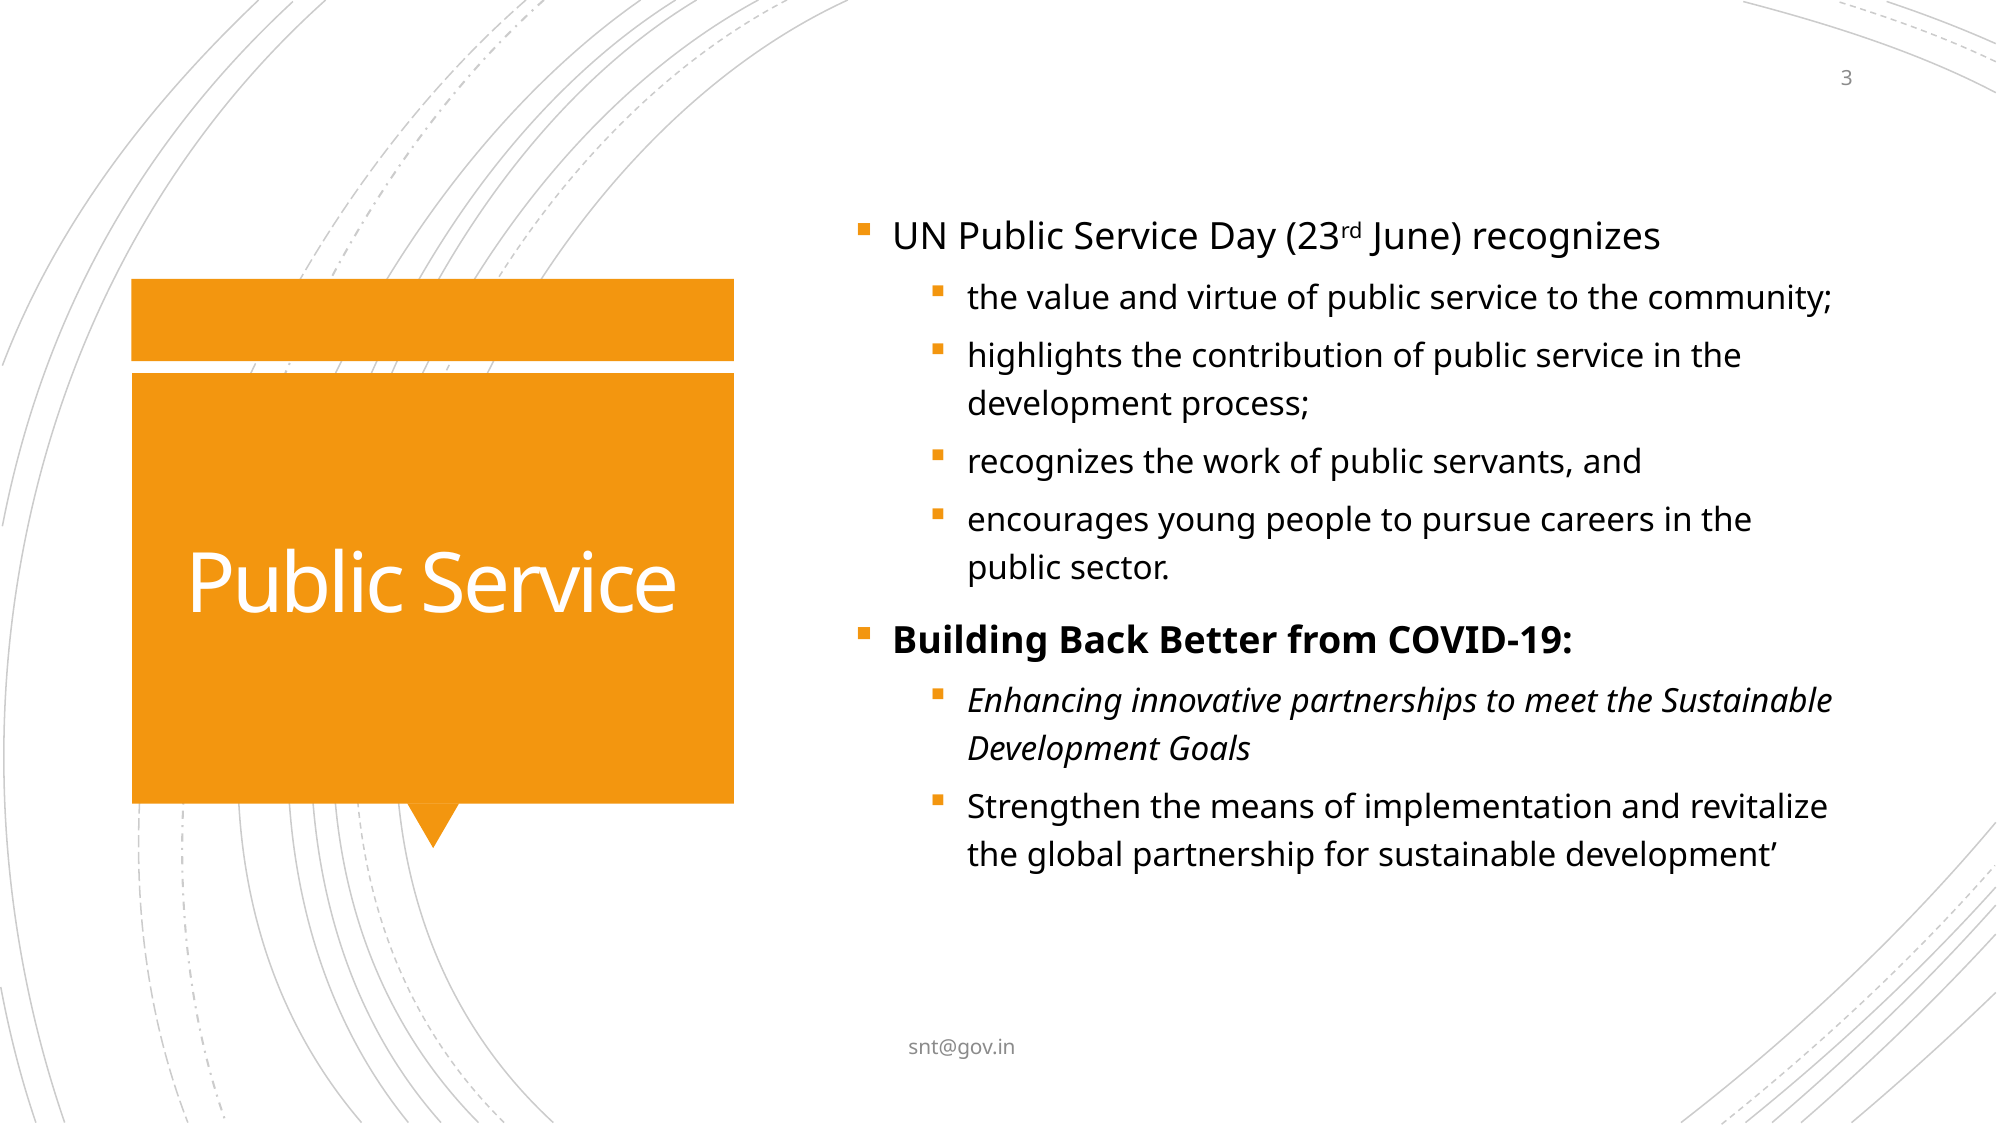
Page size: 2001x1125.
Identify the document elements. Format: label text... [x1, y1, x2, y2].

title Public Service [145, 385, 720, 789]
footer snt@gov.in [131, 1021, 1869, 1074]
slide_number 3 [1717, 52, 1868, 105]
list UN Public Service Day (23rd June) recognizes the value and virtue of public service to the community; highlights the contribution of public service in the development process; recognizes the work of public servants, and encourages young people to pursue careers in the public sector. Building Back Better from COVID-19: Enhancing innovative partnerships to meet the Sustainable Development Goals Strengthen the means of implementation and revitalize the global partnership for sustainable development’ [839, 131, 1871, 993]
